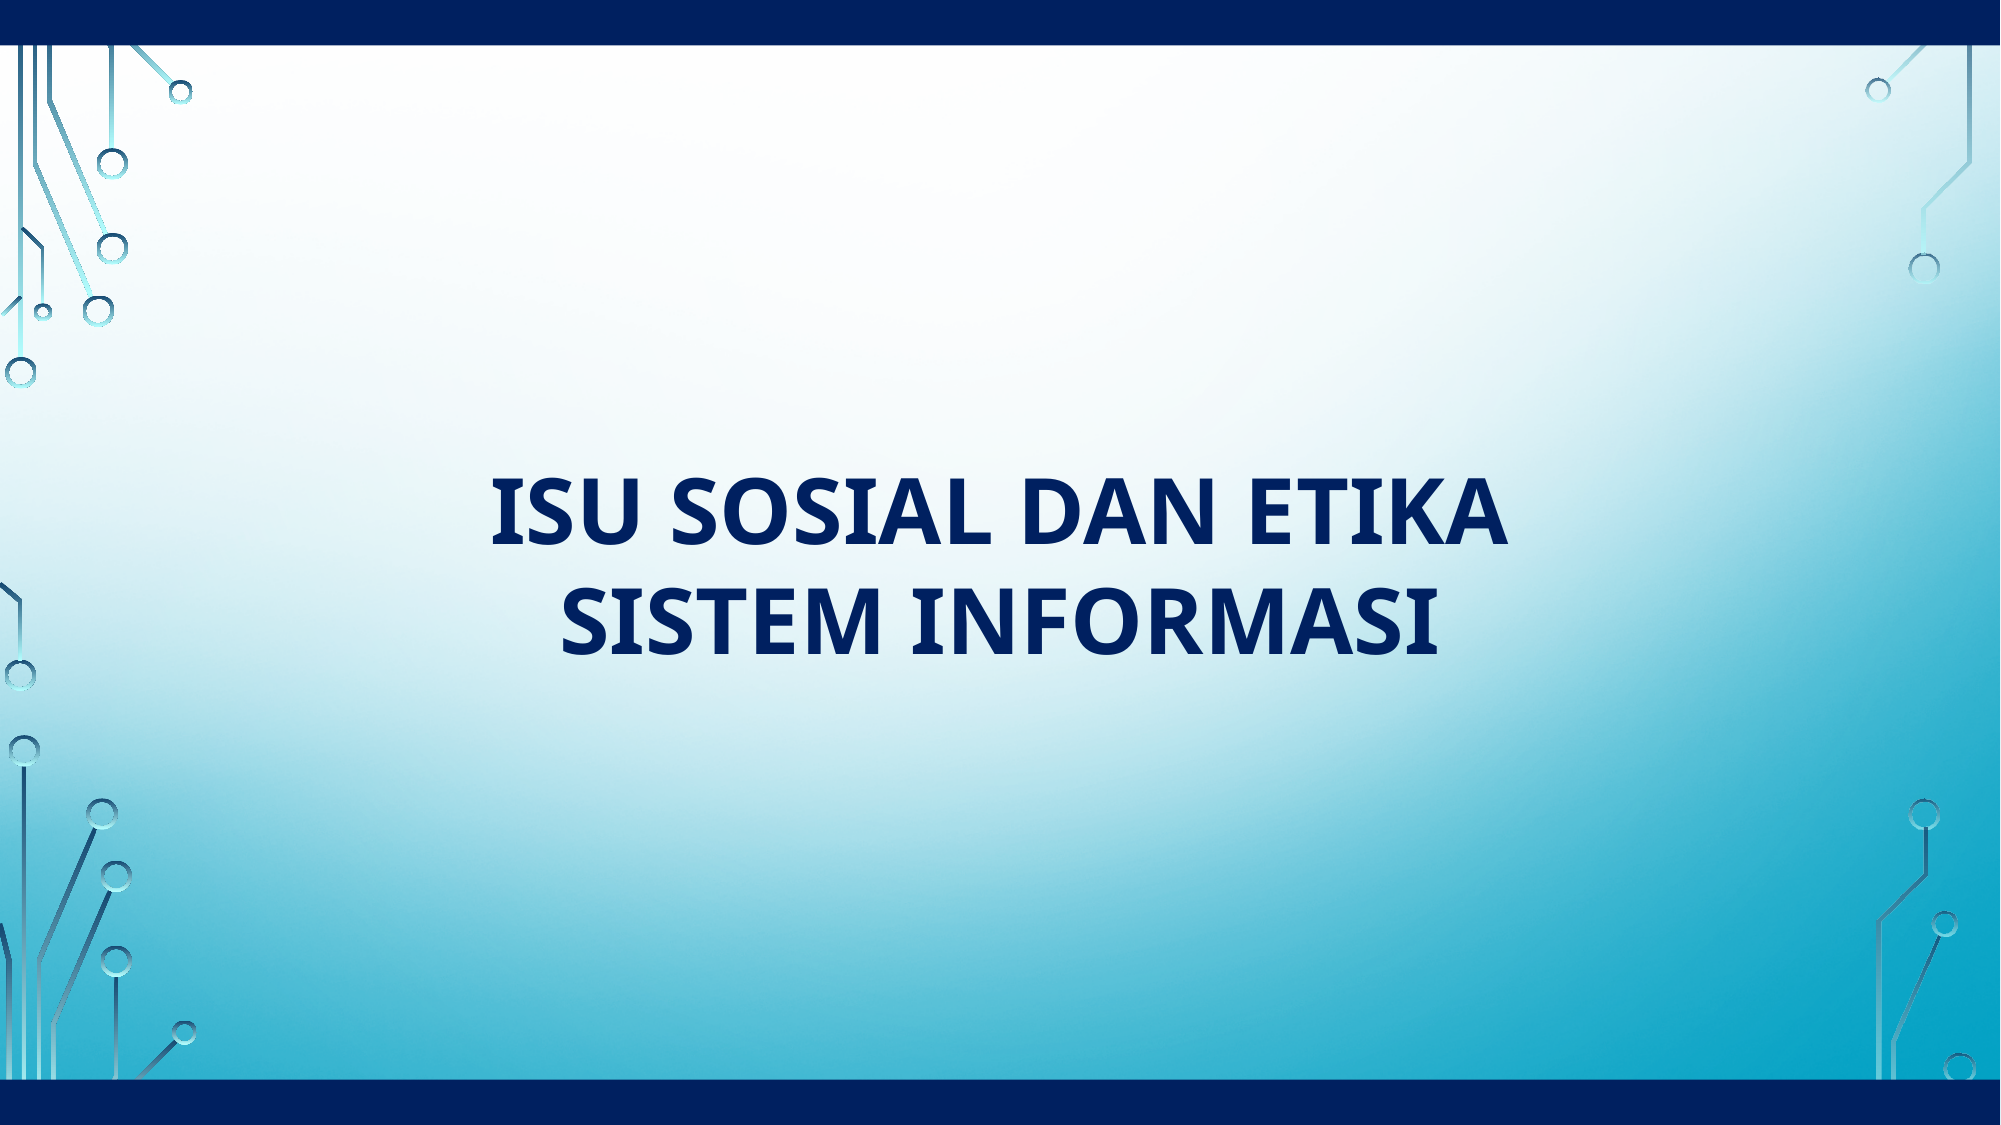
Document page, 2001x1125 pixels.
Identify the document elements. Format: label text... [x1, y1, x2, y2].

text_box [0, 1079, 2000, 1125]
text_box [0, 0, 2000, 46]
text_box ISU SOSIAL DAN ETIKA SISTEM INFORMASI [0, 445, 2000, 680]
